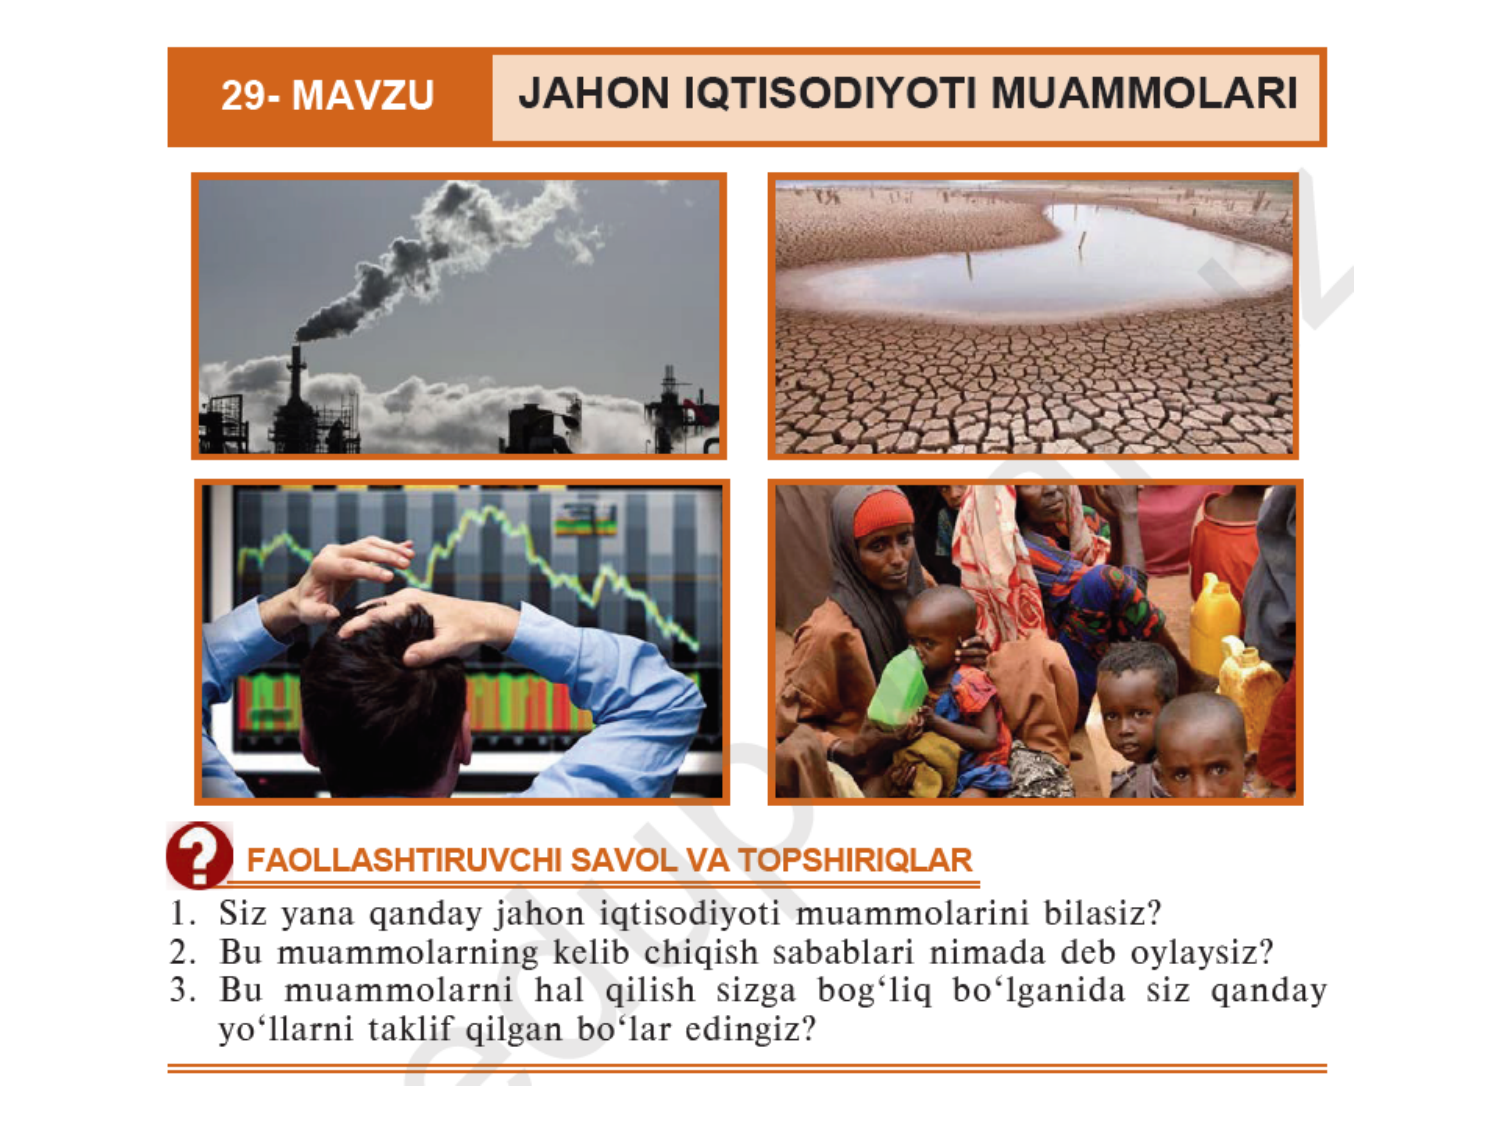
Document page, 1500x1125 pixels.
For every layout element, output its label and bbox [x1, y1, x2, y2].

picture [145, 38, 1355, 1087]
